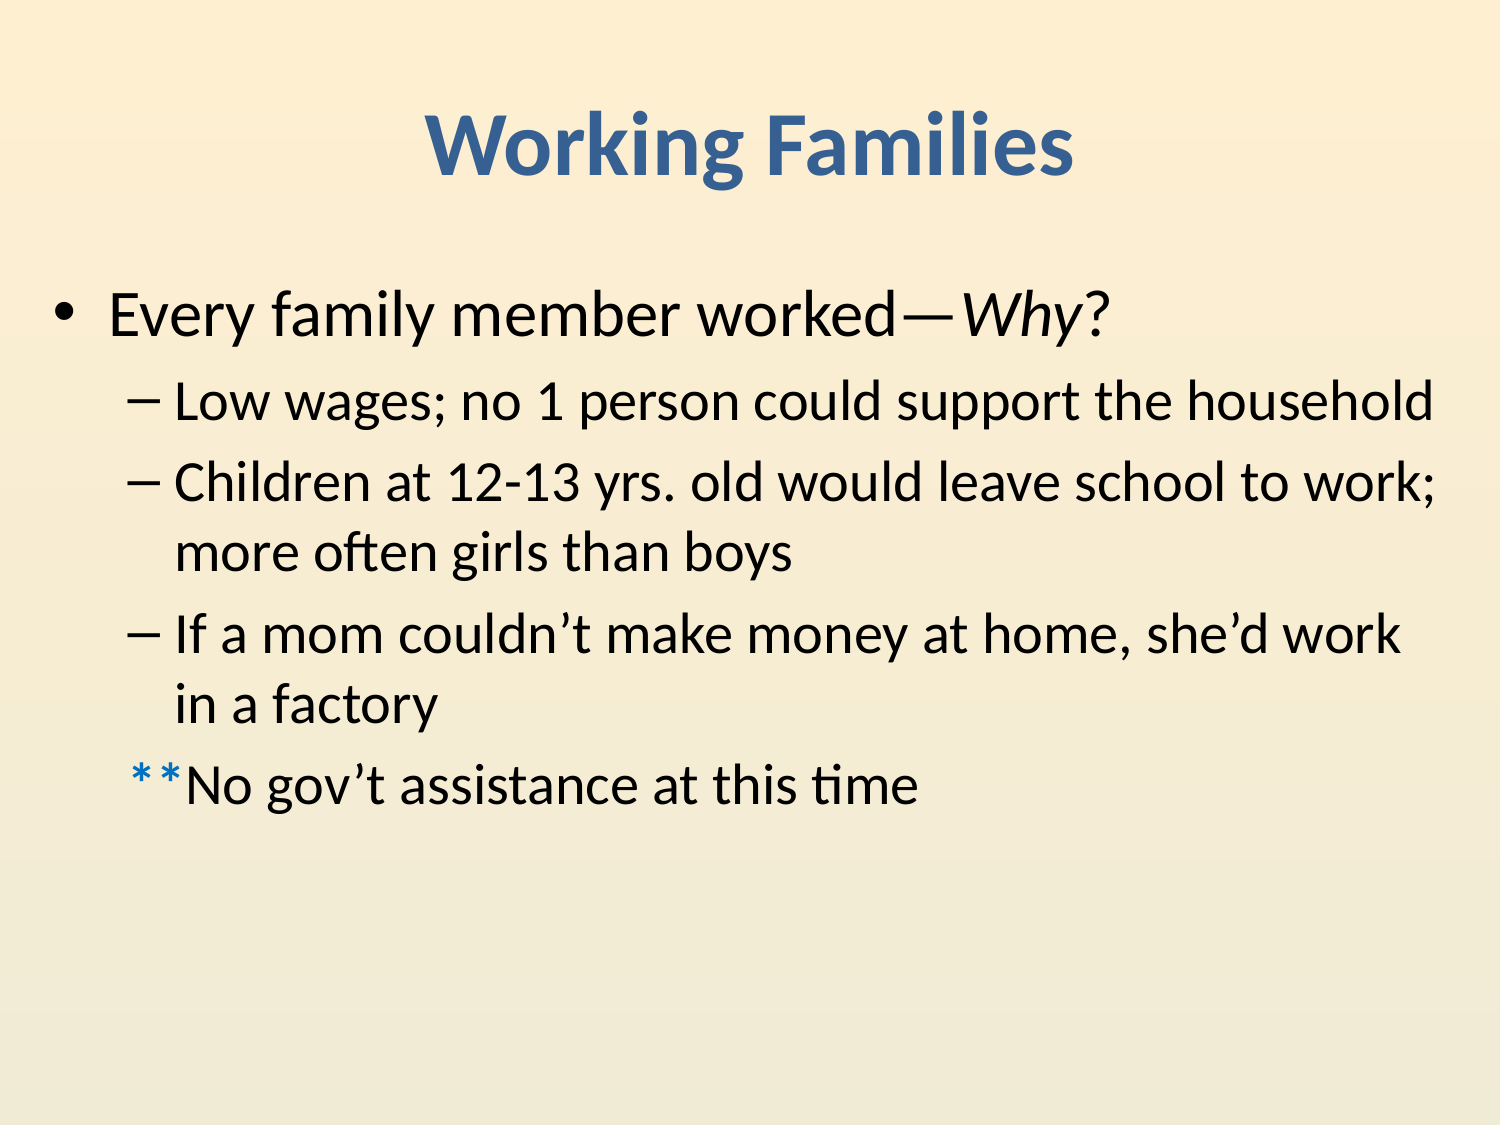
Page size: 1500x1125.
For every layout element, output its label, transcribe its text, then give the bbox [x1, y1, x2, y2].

list Every family member worked—Why? Low wages; no 1 person could support the household Children at 12-13 yrs. old would leave school to work; more often girls than boys If a mom couldn’t make money at home, she’d work in a factory **No gov’t assistance at this time [37, 262, 1463, 1005]
title Working Families [75, 45, 1425, 233]
